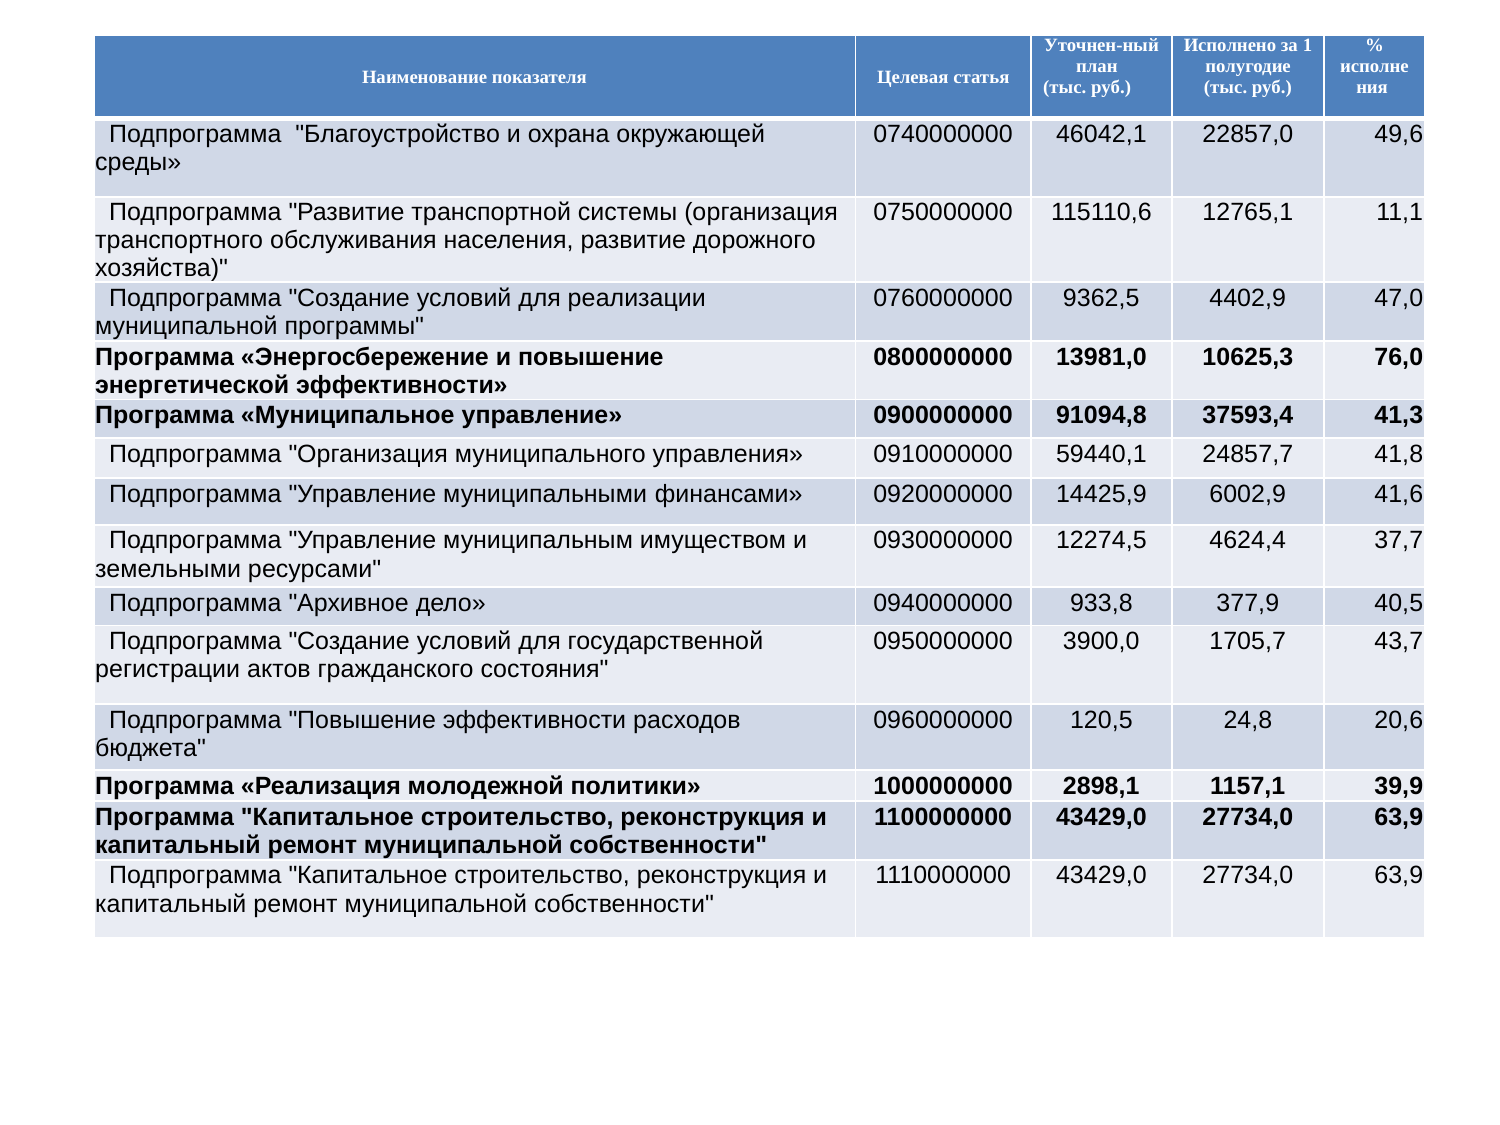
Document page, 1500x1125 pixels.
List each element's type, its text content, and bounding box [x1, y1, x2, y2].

table_cell Программа «Реализация молодежной политики» [95, 771, 855, 800]
table_cell Подпрограмма "Капитальное строительство, реконструкция и капитальный ремонт муниципальной собственности" [95, 861, 855, 937]
table_cell 12274,5 [1032, 526, 1171, 586]
table_cell Подпрограмма "Создание условий для государственной регистрации актов гражданского состояния" [95, 626, 855, 703]
table_cell 115110,6 [1032, 198, 1171, 281]
table_cell 0750000000 [856, 198, 1030, 281]
table_cell 1000000000 [856, 771, 1030, 800]
table_cell 12765,1 [1173, 198, 1323, 281]
table_cell 41,8 [1325, 439, 1424, 477]
table_cell 27734,0 [1173, 861, 1323, 937]
table_cell 20,6 [1325, 705, 1424, 769]
table_header % исполнения [1325, 36, 1424, 116]
table_cell 10625,3 [1173, 342, 1323, 399]
table_cell 0760000000 [856, 283, 1030, 340]
table_cell 43429,0 [1032, 861, 1171, 937]
table_cell 63,9 [1325, 861, 1424, 937]
table_cell 0950000000 [856, 626, 1030, 703]
table_cell 37593,4 [1173, 400, 1323, 437]
table_cell 0940000000 [856, 588, 1030, 625]
table_cell Подпрограмма "Благоустройство и охрана окружающей среды» [95, 121, 855, 196]
table_cell 91094,8 [1032, 400, 1171, 437]
table_cell 41,6 [1325, 479, 1424, 524]
table_cell 37,7 [1325, 526, 1424, 586]
table_cell 59440,1 [1032, 439, 1171, 477]
table_cell 1110000000 [856, 861, 1030, 937]
table_header Уточнен-ный план (тыс. руб.) [1032, 36, 1171, 116]
table_cell 2898,1 [1032, 771, 1171, 800]
table_cell Подпрограмма "Организация муниципального управления» [95, 439, 855, 477]
table_cell 13981,0 [1032, 342, 1171, 399]
table_cell 41,3 [1325, 400, 1424, 437]
table_header Целевая статья [856, 36, 1030, 116]
table_cell 377,9 [1173, 588, 1323, 625]
table_cell 120,5 [1032, 705, 1171, 769]
table_cell 76,0 [1325, 342, 1424, 399]
table_cell 63,9 [1325, 802, 1424, 859]
table_cell 24857,7 [1173, 439, 1323, 477]
table_cell 4624,4 [1173, 526, 1323, 586]
table_cell 49,6 [1325, 121, 1424, 196]
table_cell 39,9 [1325, 771, 1424, 800]
table_cell 0960000000 [856, 705, 1030, 769]
table_cell 6002,9 [1173, 479, 1323, 524]
table_cell 14425,9 [1032, 479, 1171, 524]
table_cell Подпрограмма "Управление муниципальным имуществом и земельными ресурсами" [95, 526, 855, 586]
table_cell 11,1 [1325, 198, 1424, 281]
table_cell 1157,1 [1173, 771, 1323, 800]
table_cell 46042,1 [1032, 121, 1171, 196]
table_cell 933,8 [1032, 588, 1171, 625]
table_cell 27734,0 [1173, 802, 1323, 859]
table_cell 47,0 [1325, 283, 1424, 340]
table_cell 9362,5 [1032, 283, 1171, 340]
table_cell 0800000000 [856, 342, 1030, 399]
table_cell 0740000000 [856, 121, 1030, 196]
table_cell 0910000000 [856, 439, 1030, 477]
table_cell 0920000000 [856, 479, 1030, 524]
table_cell 43,7 [1325, 626, 1424, 703]
table_cell 0900000000 [856, 400, 1030, 437]
table_cell 0930000000 [856, 526, 1030, 586]
table_cell 22857,0 [1173, 121, 1323, 196]
table_cell Подпрограмма "Управление муниципальными финансами» [95, 479, 855, 524]
table_header Исполнено за 1 полугодие (тыс. руб.) [1173, 36, 1323, 116]
table_cell Подпрограмма "Архивное дело» [95, 588, 855, 625]
table_cell Программа "Капитальное строительство, реконструкция и капитальный ремонт муниципальной собственности" [95, 802, 855, 859]
table_cell 3900,0 [1032, 626, 1171, 703]
table_cell Подпрограмма "Развитие транспортной системы (организация транспортного обслуживания населения, развитие дорожного хозяйства)" [95, 198, 855, 281]
table_cell 40,5 [1325, 588, 1424, 625]
table_cell 1705,7 [1173, 626, 1323, 703]
table_cell Программа «Муниципальное управление» [95, 400, 855, 437]
table_cell Подпрограмма "Повышение эффективности расходов бюджета" [95, 705, 855, 769]
table_cell 4402,9 [1173, 283, 1323, 340]
table_cell 24,8 [1173, 705, 1323, 769]
table_cell Программа «Энергосбережение и повышение энергетической эффективности» [95, 342, 855, 399]
table_cell Подпрограмма "Создание условий для реализации муниципальной программы" [95, 283, 855, 340]
table_cell 1100000000 [856, 802, 1030, 859]
table_cell 43429,0 [1032, 802, 1171, 859]
table_header Наименование показателя [95, 36, 855, 116]
